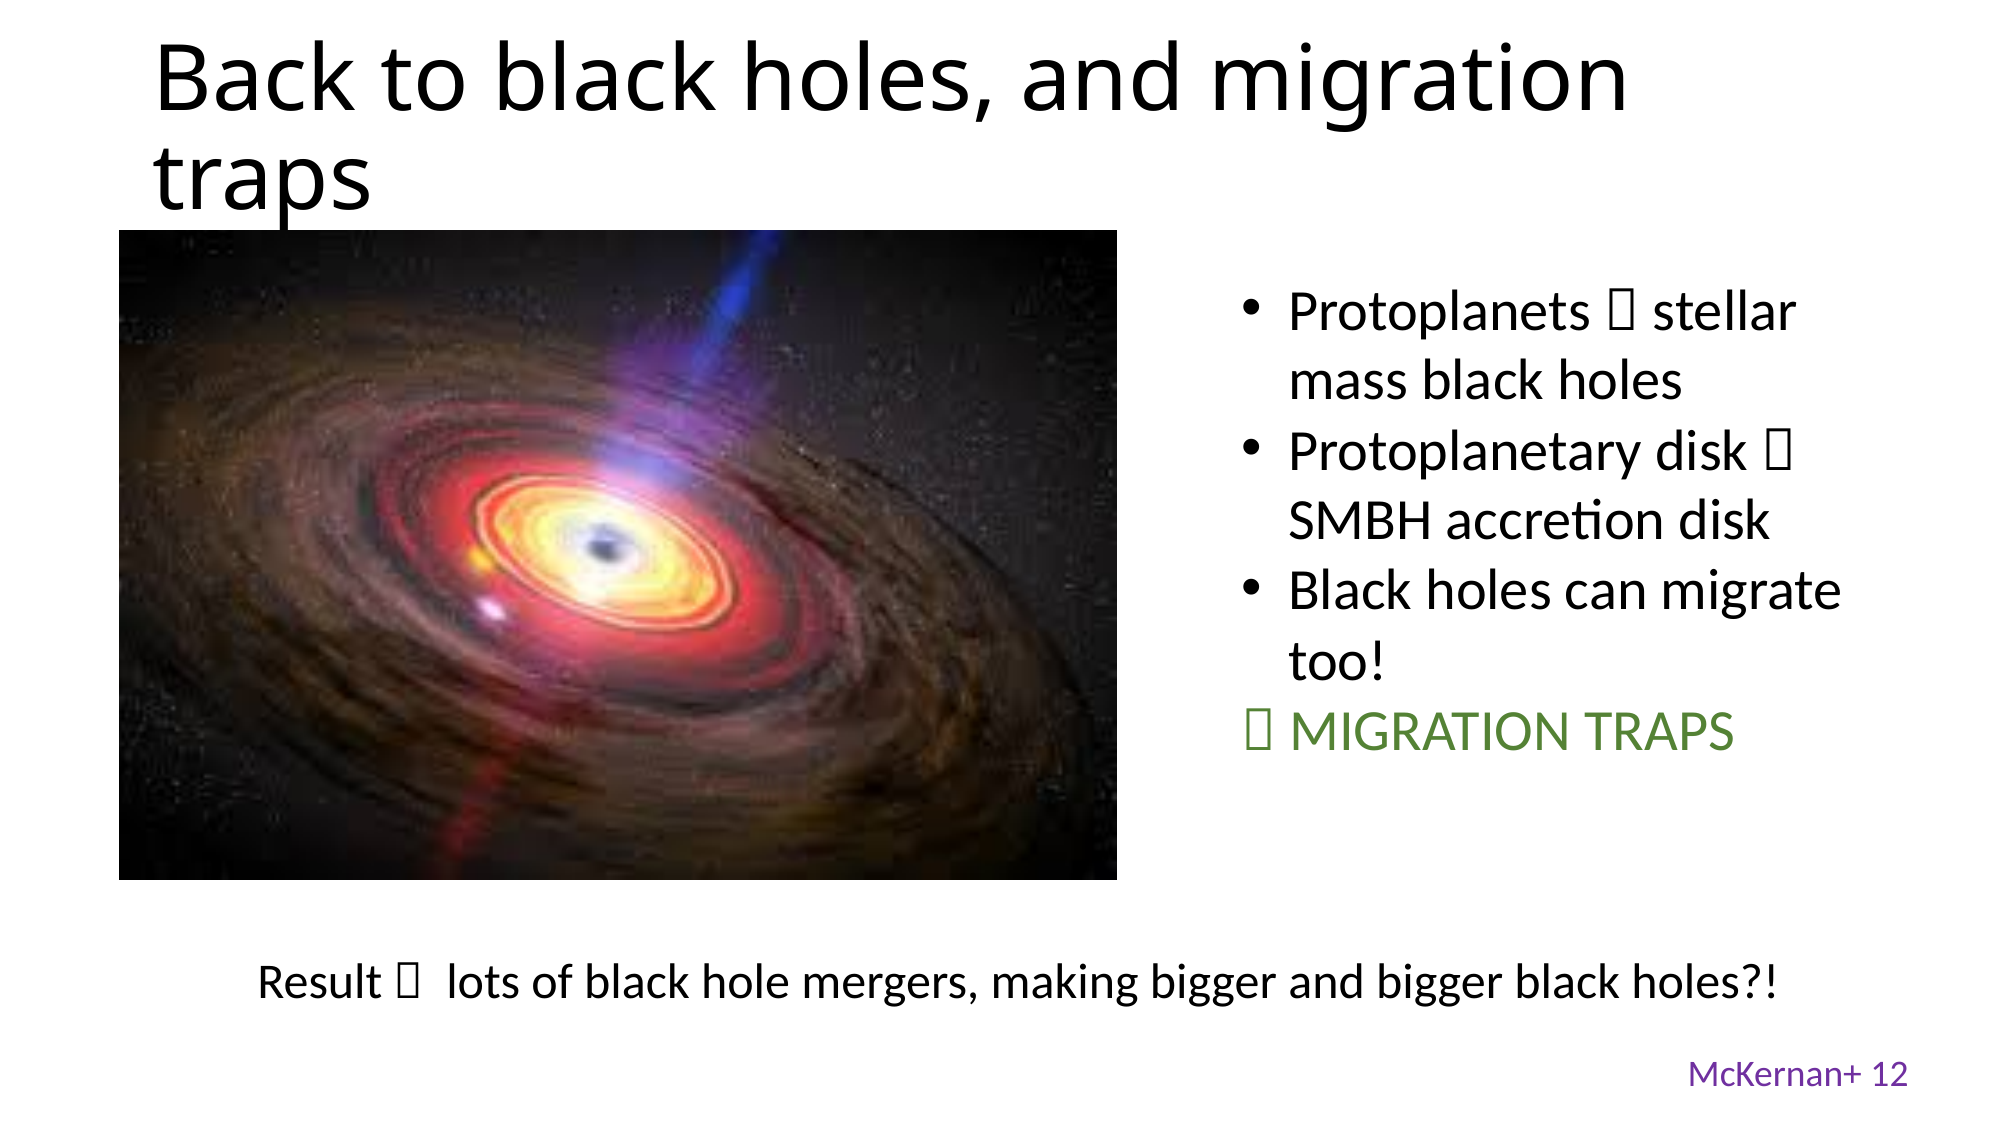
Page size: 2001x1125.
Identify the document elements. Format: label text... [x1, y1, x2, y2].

title Back to black holes, and migration traps [137, 21, 1863, 240]
text_box Protoplanets  stellar mass black holes Protoplanetary disk  SMBH accretion disk Black holes can migrate too!  MIGRATION TRAPS [1226, 264, 1926, 819]
text_box Result  lots of black hole mergers, making bigger and bigger black holes?! [242, 940, 1795, 1016]
text_box McKernan+ 12 [1672, 1041, 1924, 1102]
picture [119, 230, 1117, 880]
